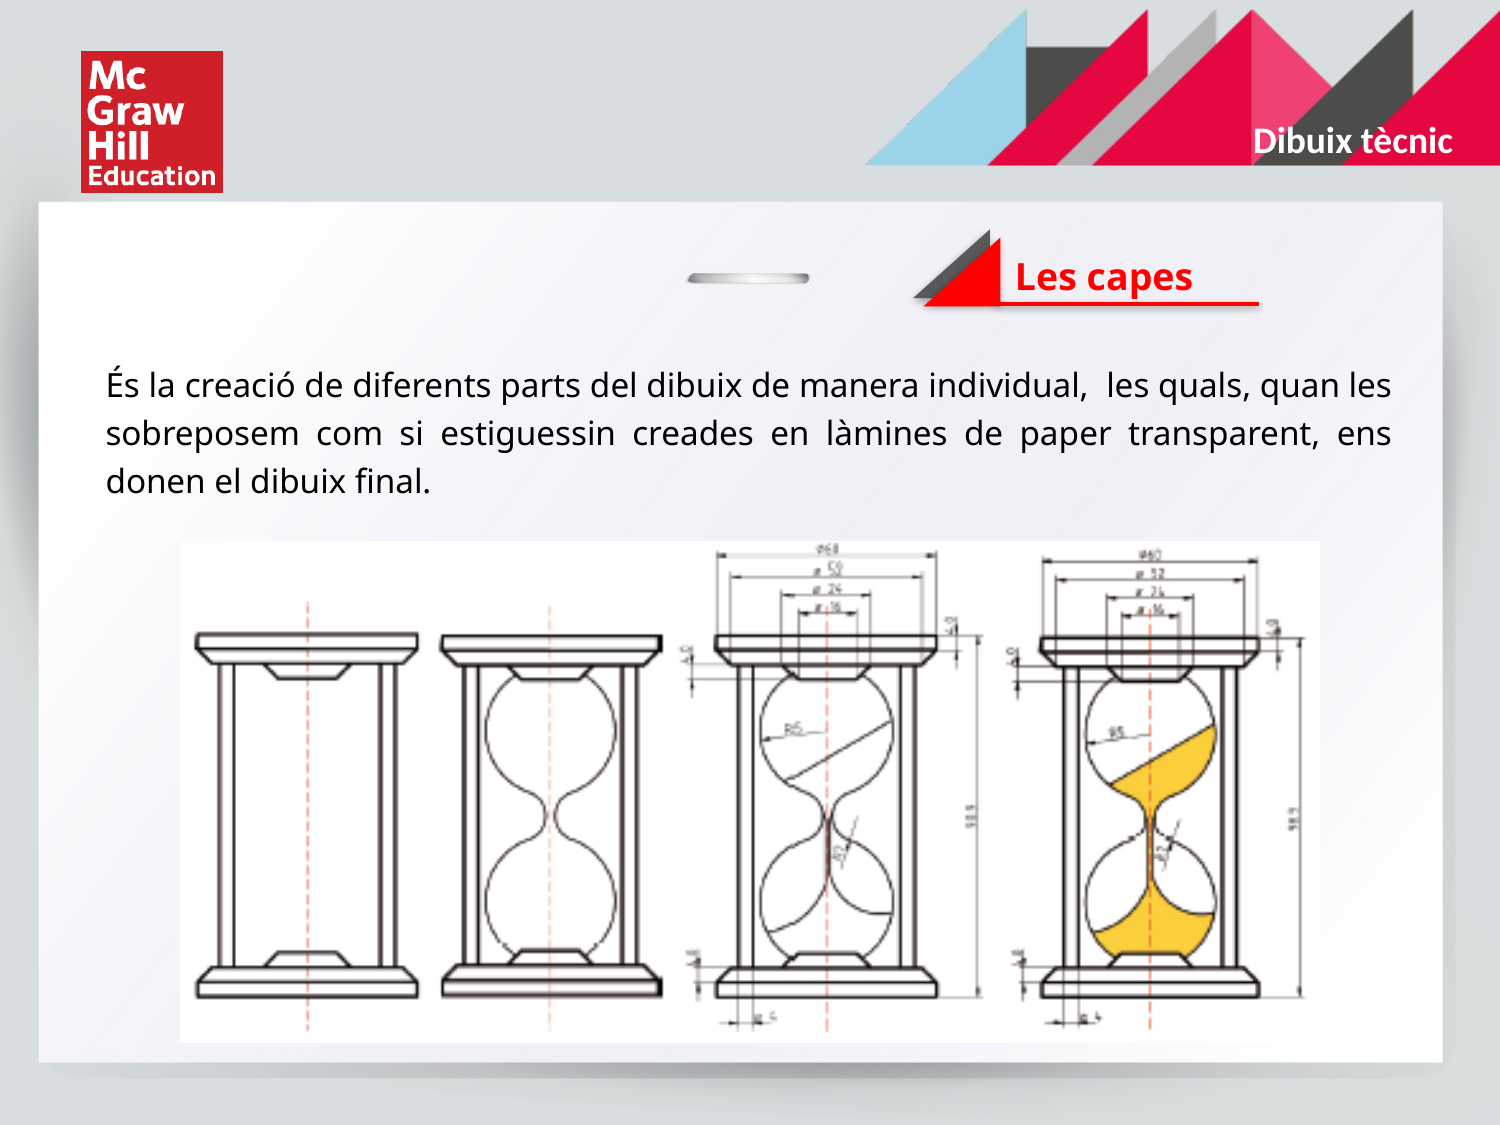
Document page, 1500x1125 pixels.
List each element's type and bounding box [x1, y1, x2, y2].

text_box [912, 229, 1260, 307]
picture [0, 0, 1500, 1125]
